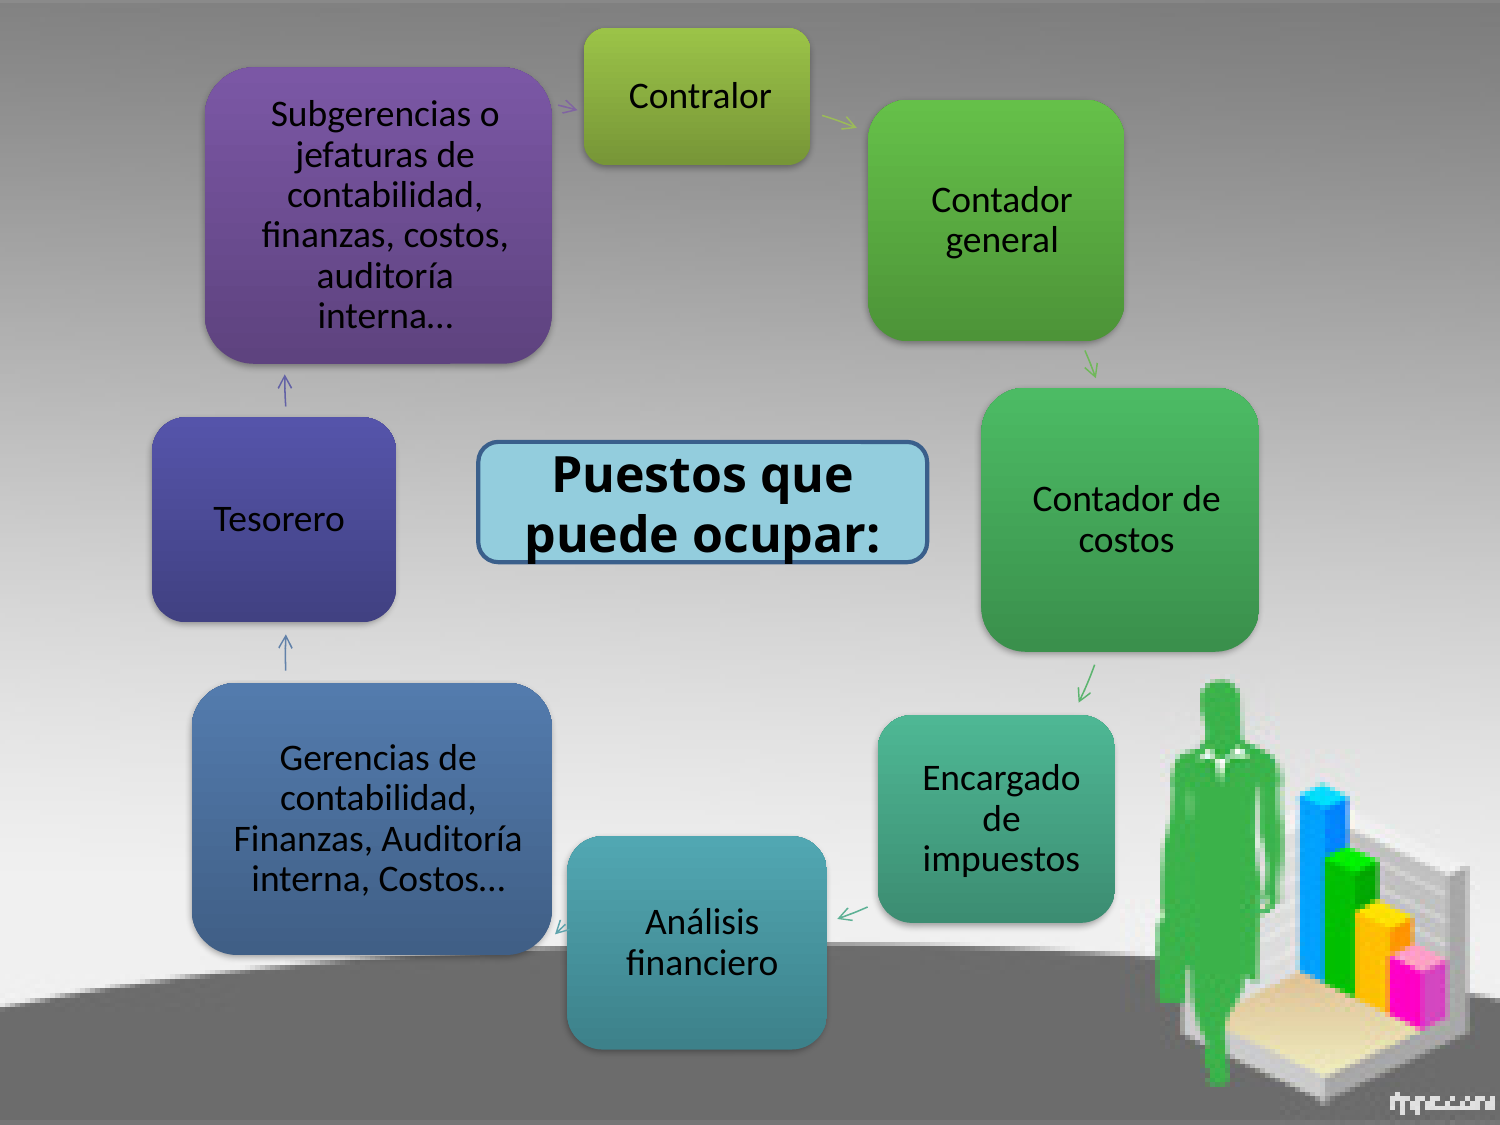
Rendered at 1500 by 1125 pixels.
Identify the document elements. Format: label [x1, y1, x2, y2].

picture [0, 0, 1500, 1125]
text_box [29, 54, 1383, 1024]
